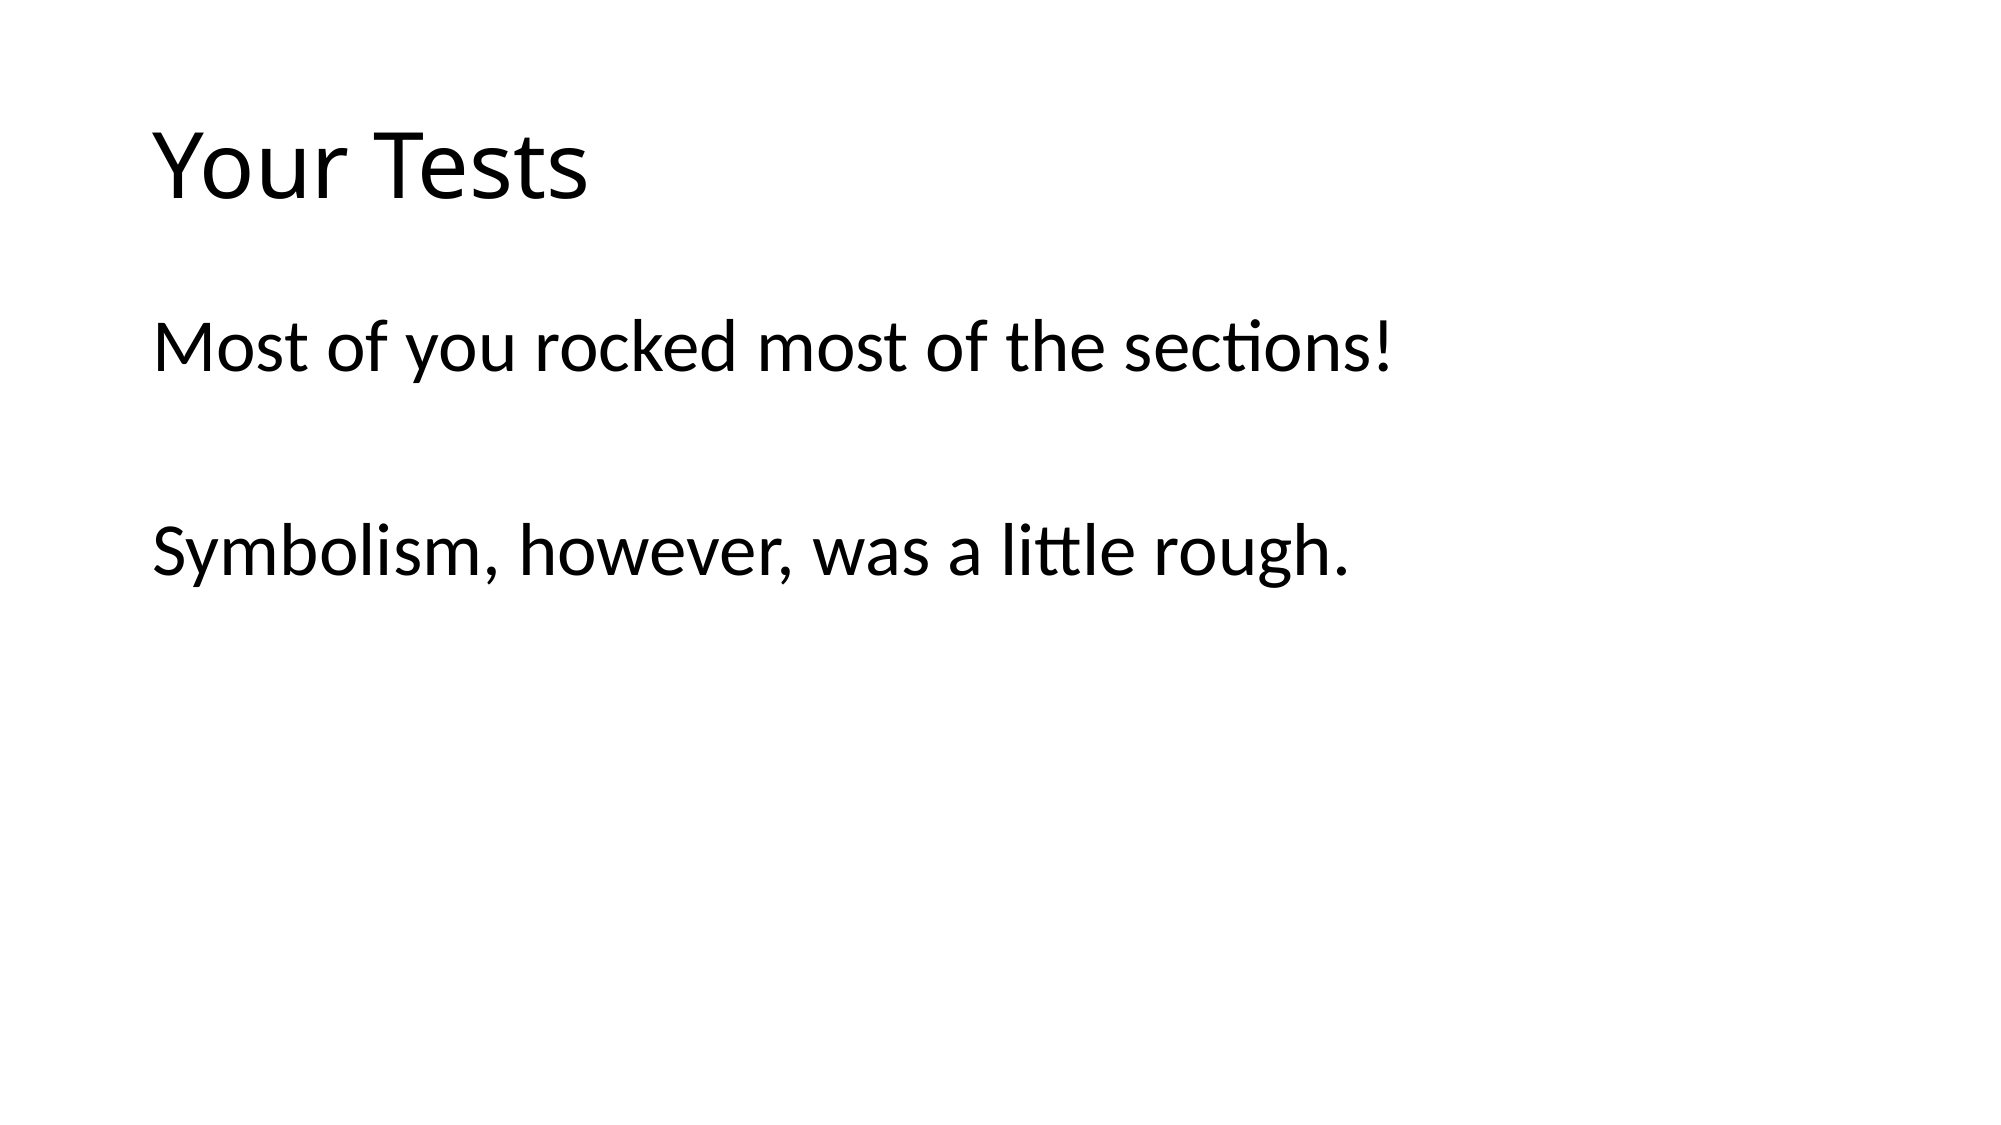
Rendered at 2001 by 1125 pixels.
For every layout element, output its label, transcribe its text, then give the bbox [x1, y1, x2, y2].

list Most of you rocked most of the sections! Symbolism, however, was a little rough. [137, 299, 1863, 1014]
title Your Tests [137, 59, 1863, 278]
